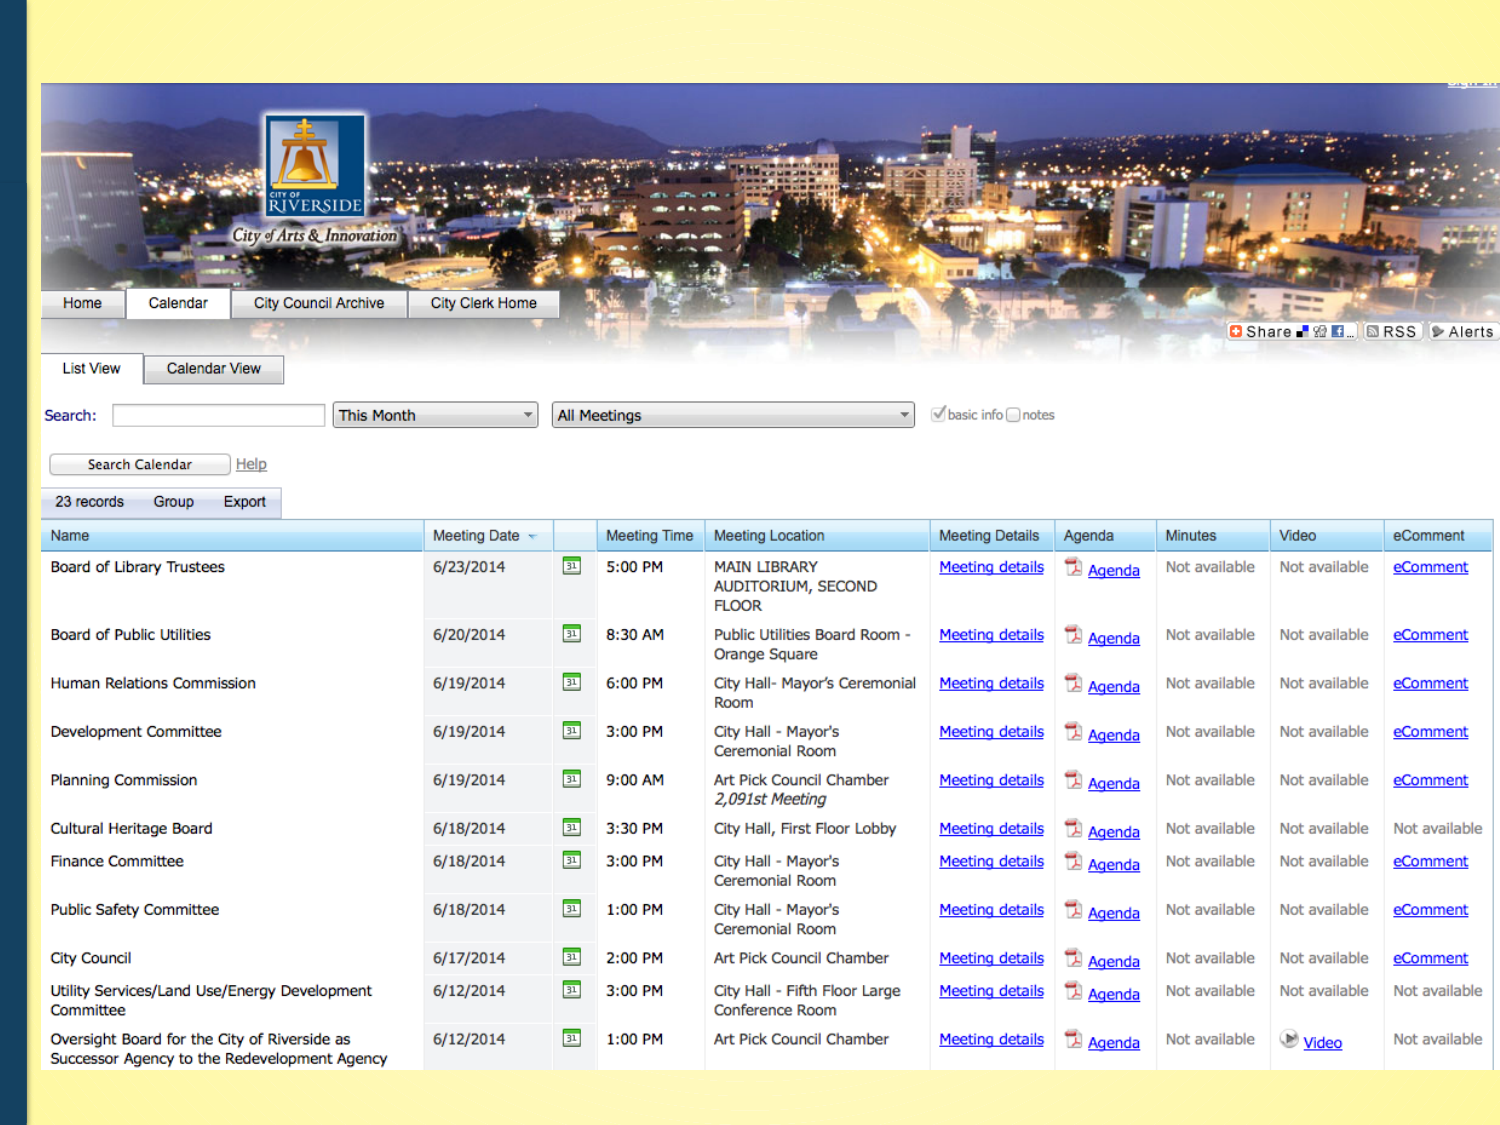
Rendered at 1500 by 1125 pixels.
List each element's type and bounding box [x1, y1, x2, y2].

picture [41, 83, 1500, 1070]
